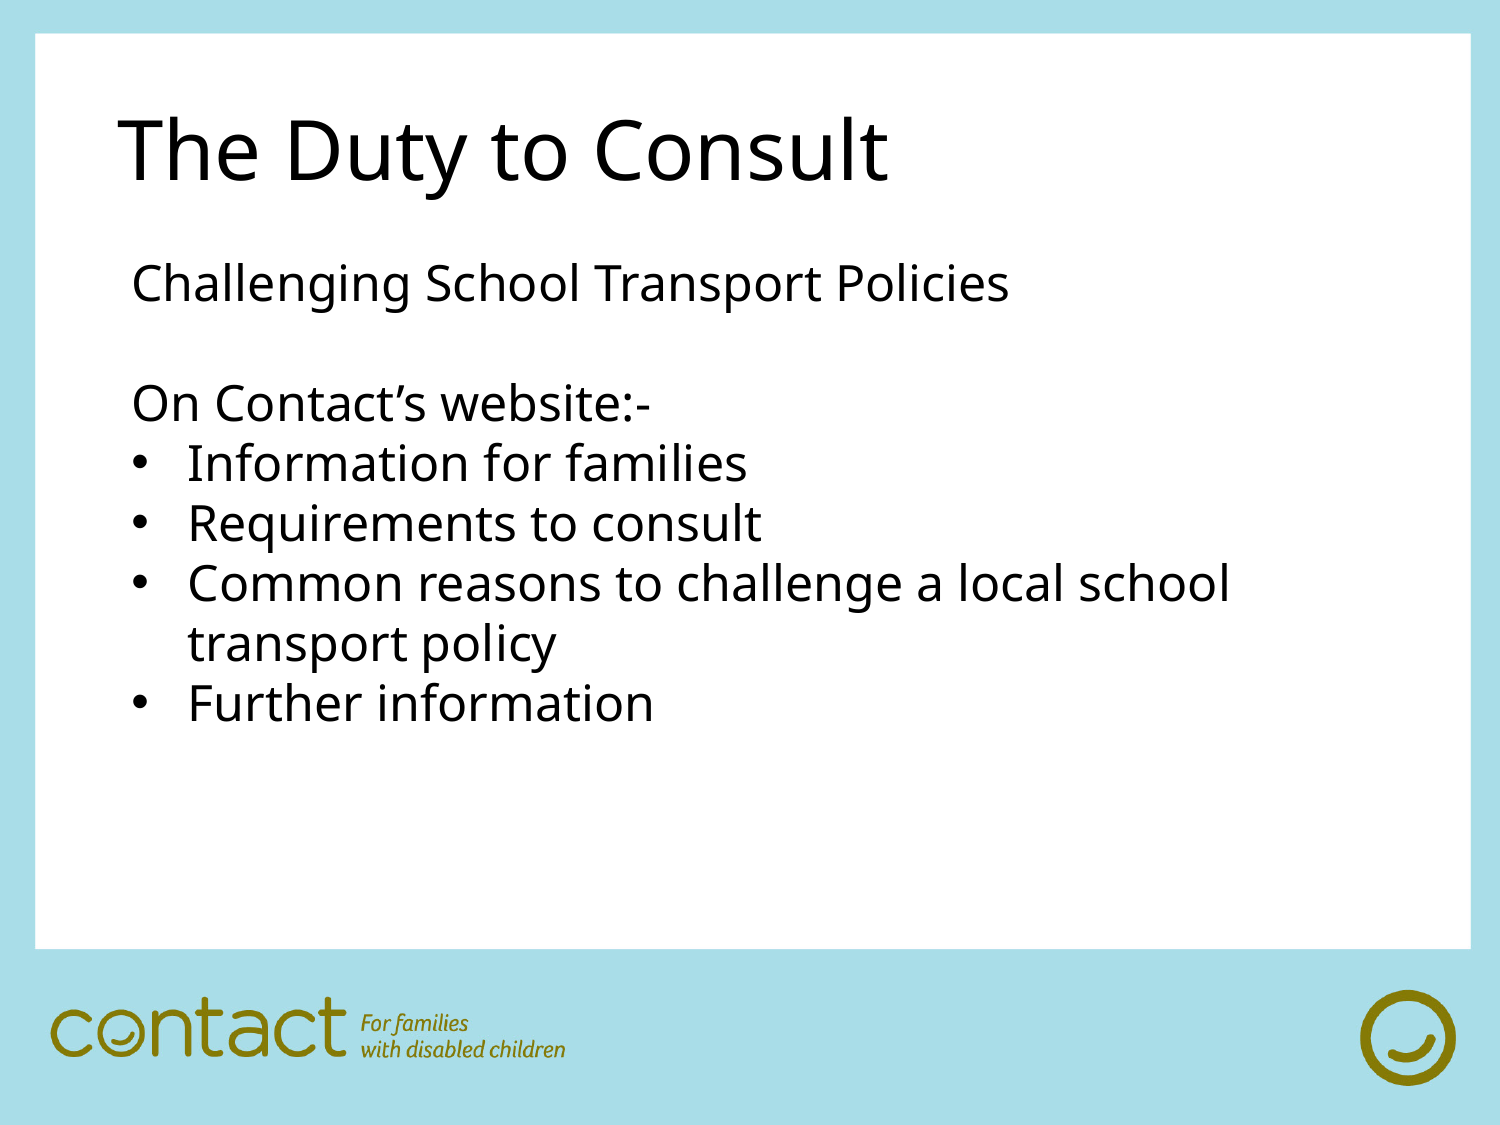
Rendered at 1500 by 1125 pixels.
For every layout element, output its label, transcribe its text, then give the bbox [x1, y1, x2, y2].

text_box Challenging School Transport Policies On Contact’s website:- Information for families Requirements to consult Common reasons to challenge a local school transport policy Further information [123, 243, 1447, 859]
picture [0, 0, 1500, 1125]
text_box The Duty to Consult [109, 90, 897, 205]
